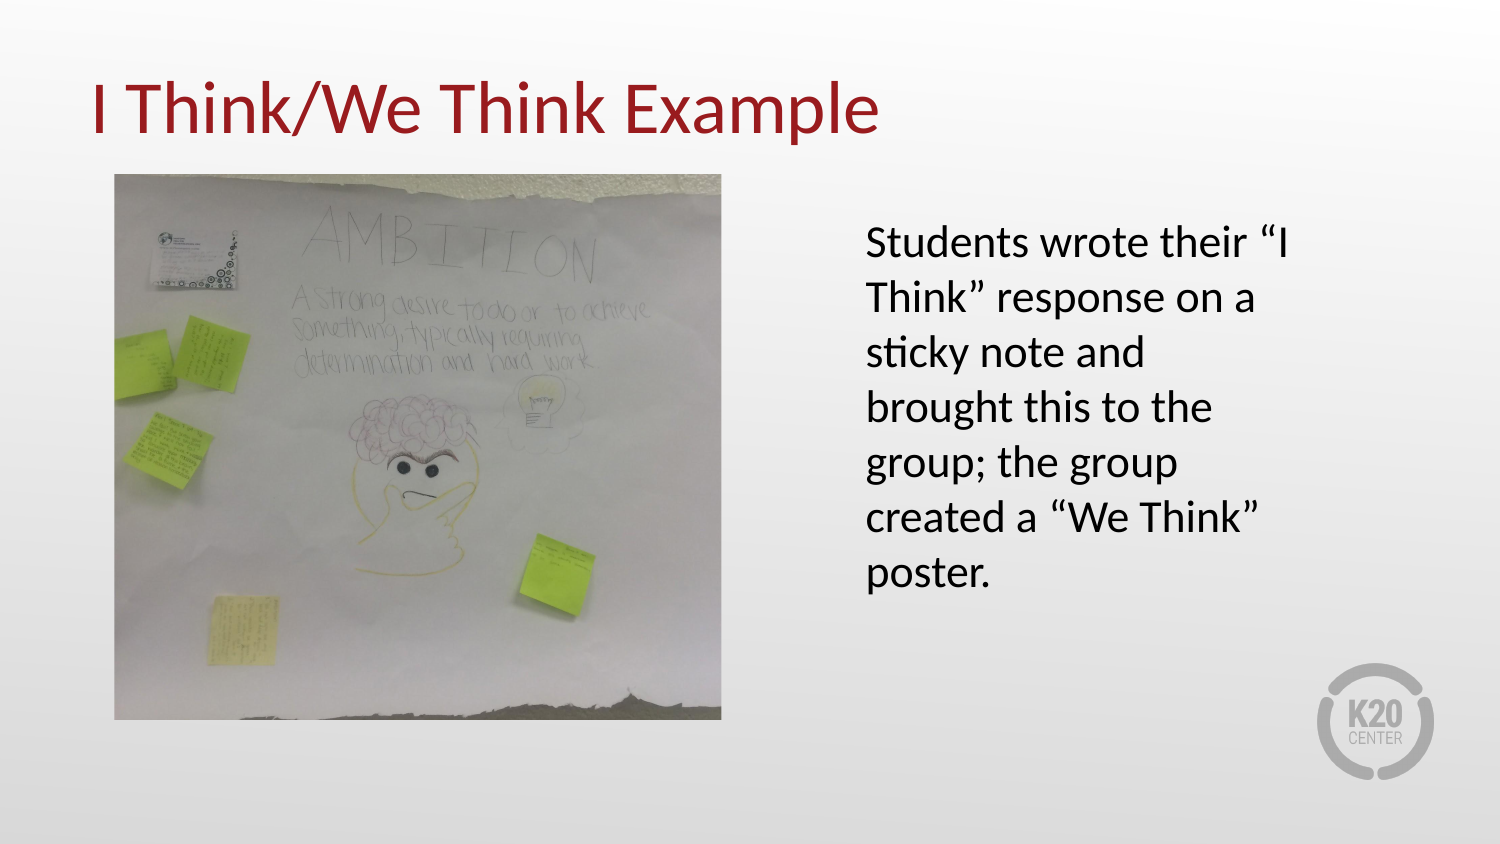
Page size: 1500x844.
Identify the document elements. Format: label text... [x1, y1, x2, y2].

text_box Students wrote their “I Think” response on a sticky note and brought this to the group; the group created a “We Think” poster. [850, 197, 1319, 660]
title I Think/We Think Example [75, 33, 912, 175]
picture [114, 174, 722, 720]
picture [1300, 646, 1451, 797]
text_box [80, 169, 1337, 785]
